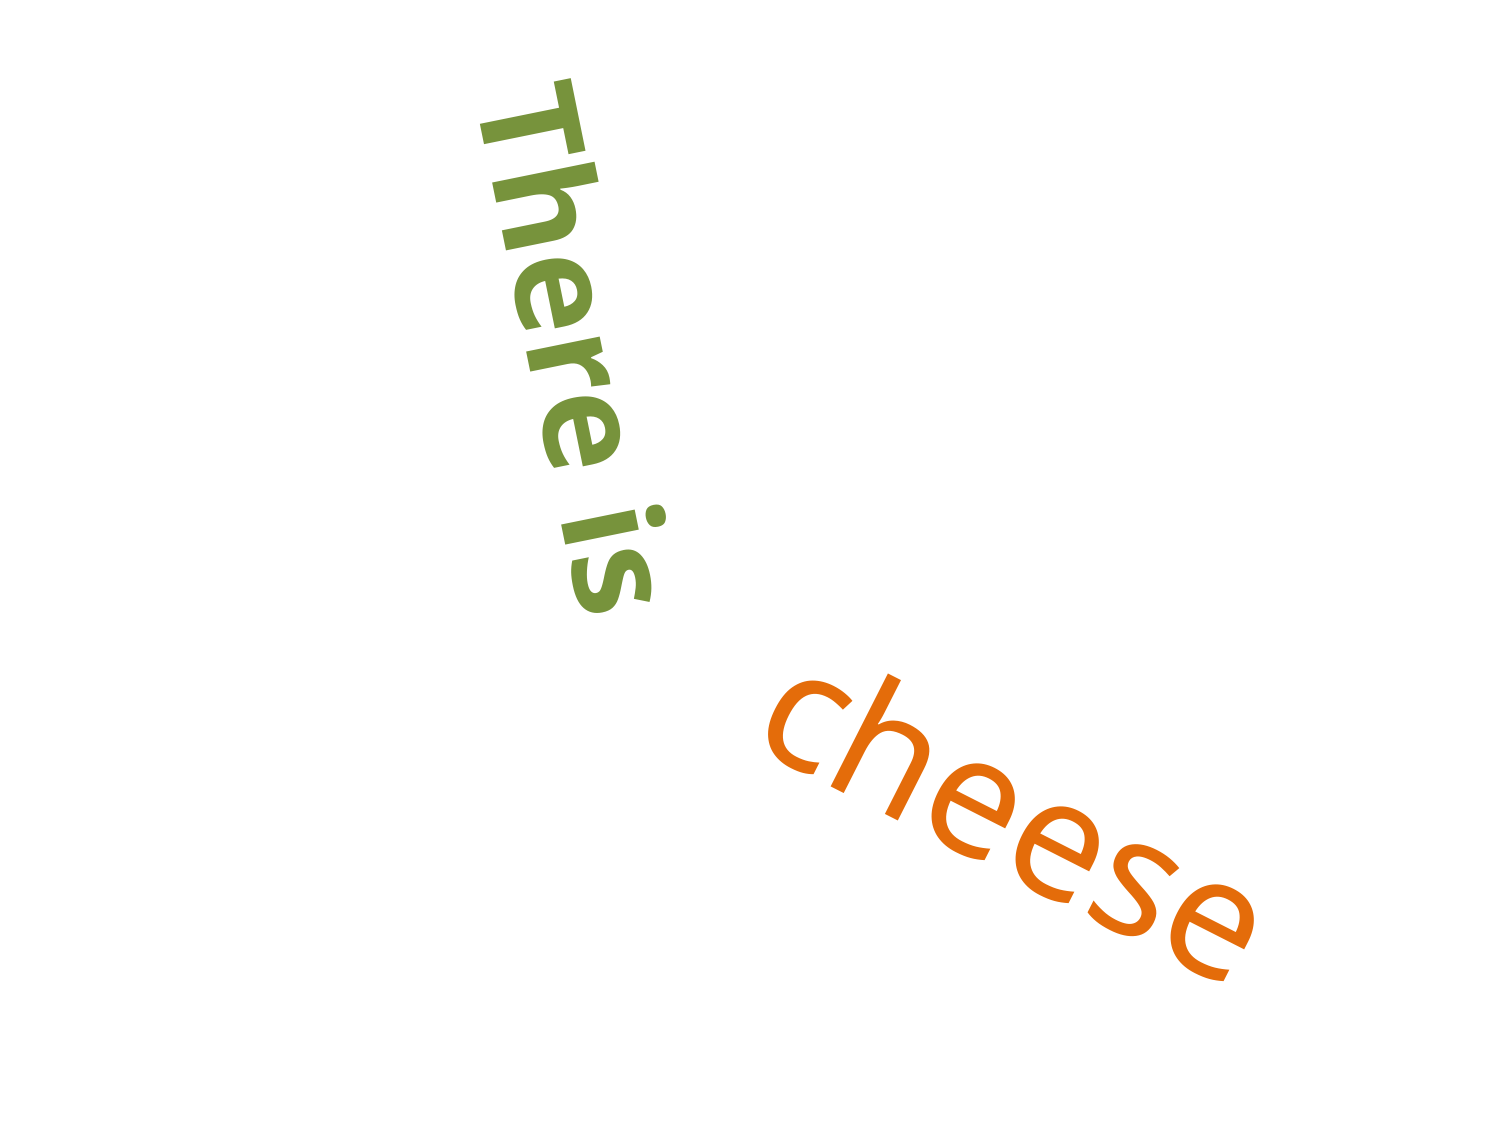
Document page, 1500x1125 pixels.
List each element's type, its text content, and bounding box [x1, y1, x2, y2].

text_box cheese [715, 583, 1351, 1048]
subtitle There is [395, 31, 731, 673]
